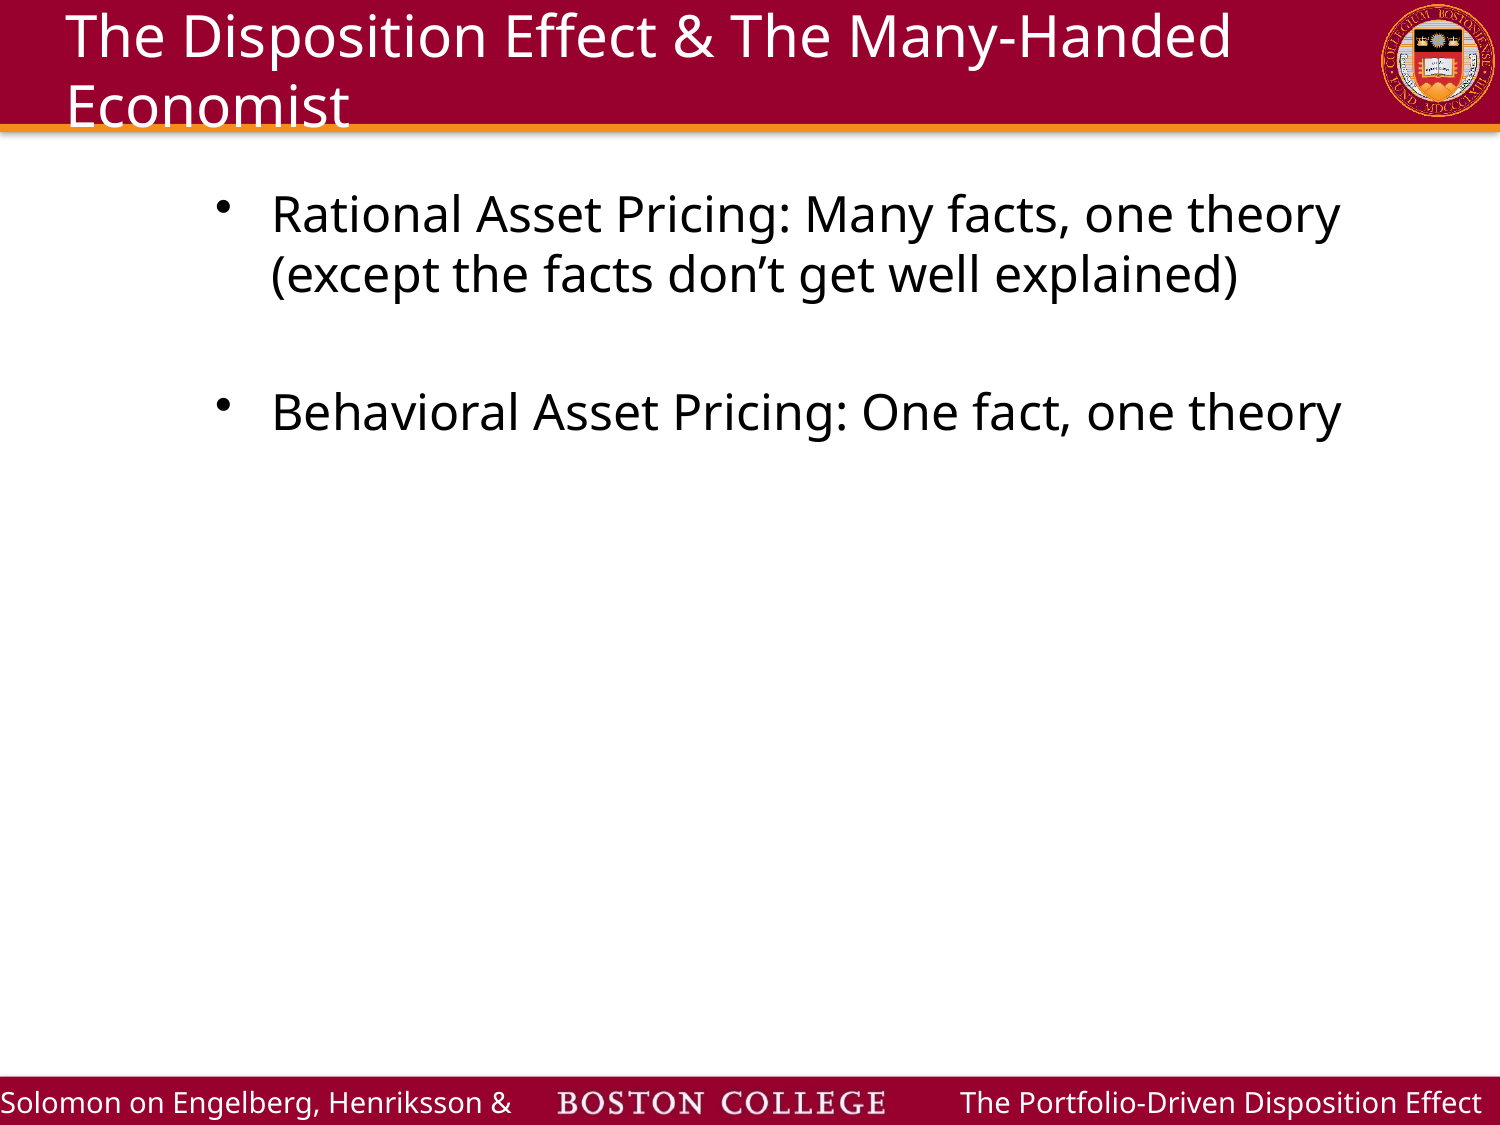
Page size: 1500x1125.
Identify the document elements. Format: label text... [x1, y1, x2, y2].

list Rational Asset Pricing: Many facts, one theory (except the facts don’t get well explained) Behavioral Asset Pricing: One fact, one theory [199, 174, 1401, 1001]
title The Disposition Effect & The Many-Handed Economist [49, 24, 1388, 113]
picture [553, 1086, 897, 1115]
picture [1381, 4, 1495, 117]
